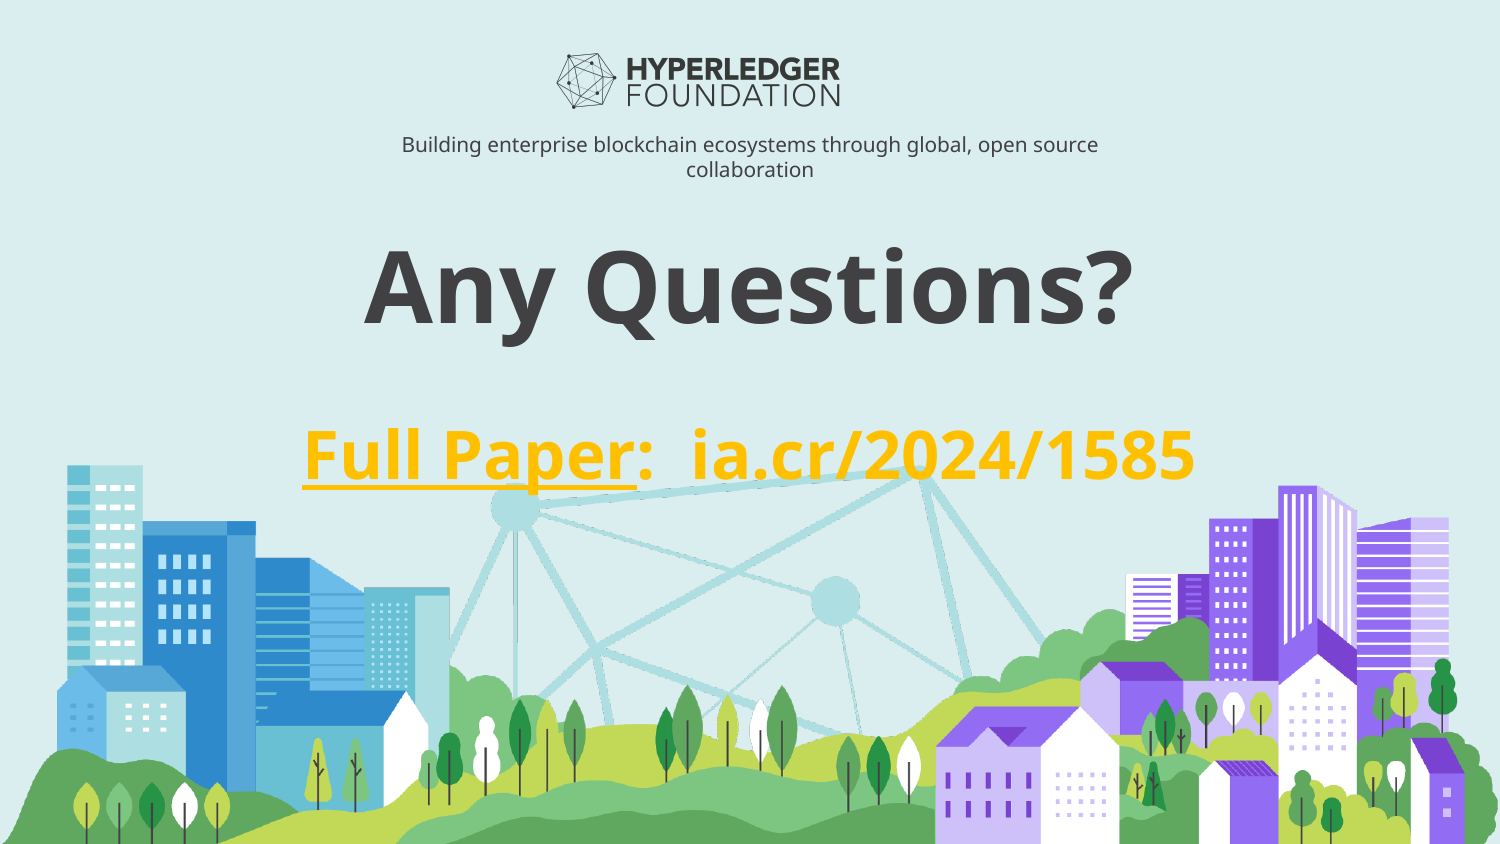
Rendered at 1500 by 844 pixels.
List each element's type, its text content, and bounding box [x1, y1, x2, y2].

title Any Questions? [123, 126, 1376, 372]
text_box Full Paper: ia.cr/2024/1585 [123, 372, 1376, 491]
picture [0, 431, 1500, 844]
picture [555, 52, 841, 110]
